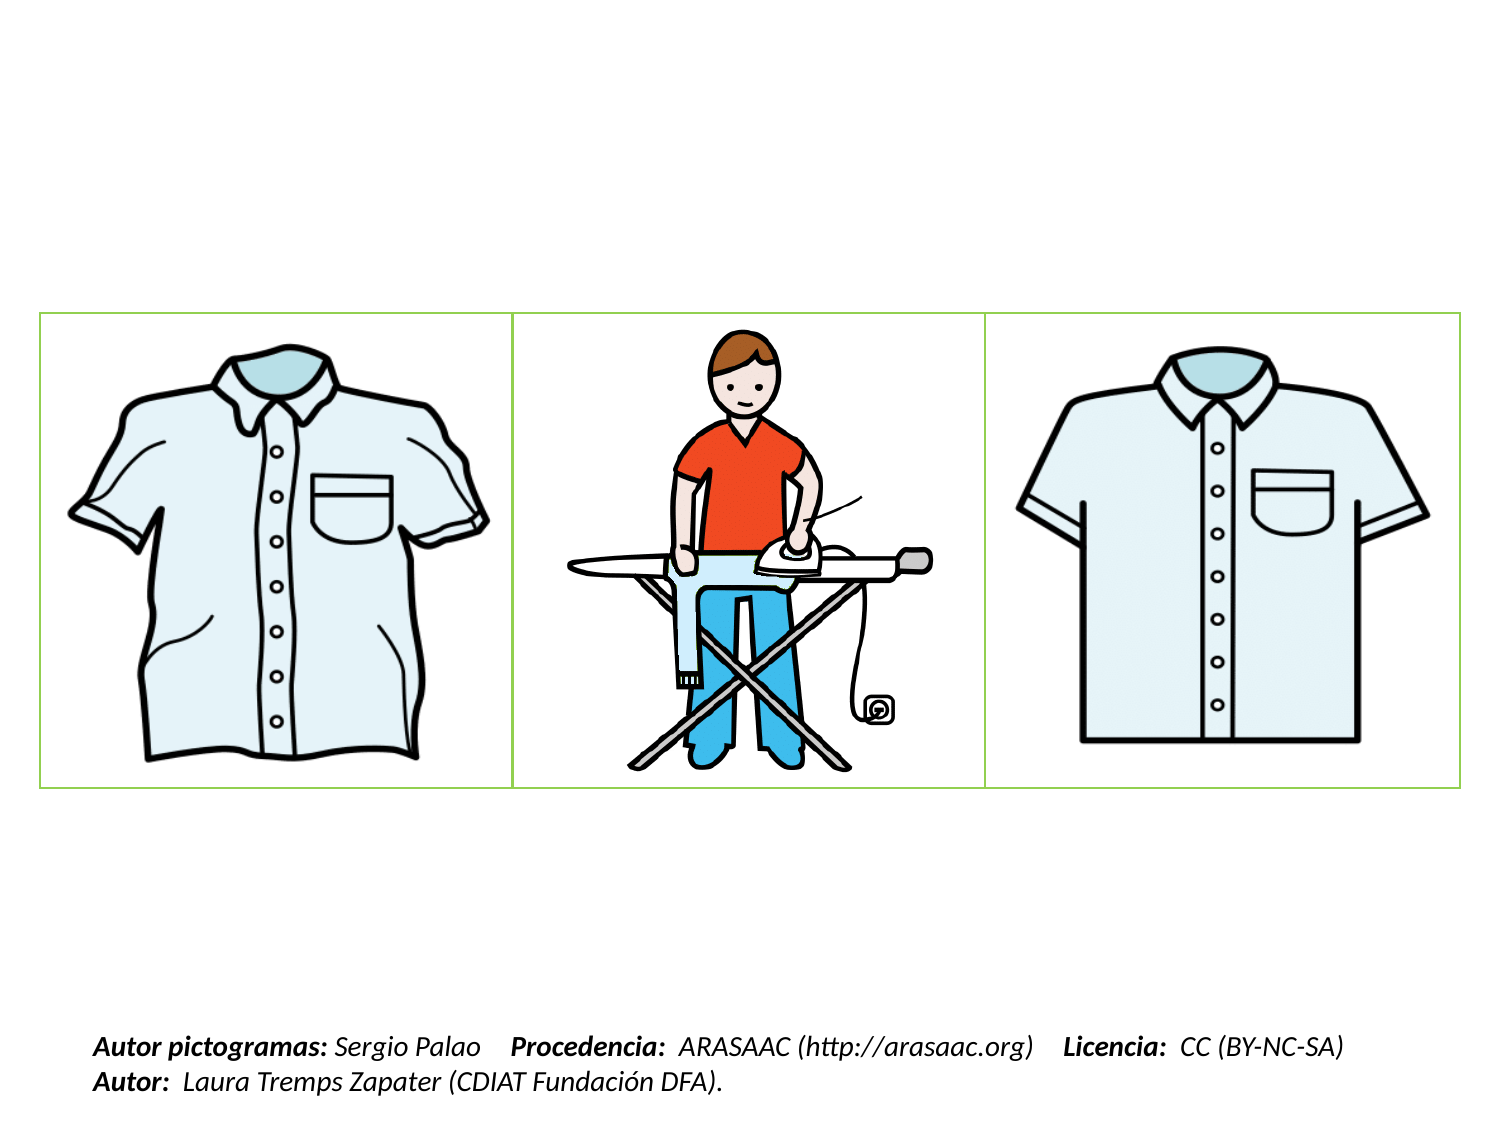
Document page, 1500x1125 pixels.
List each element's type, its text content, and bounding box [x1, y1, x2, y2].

picture [40, 314, 1459, 788]
text_box Autor pictogramas: Sergio Palao Procedencia: ARASAAC (http://arasaac.org) Licencia: CC (BY-NC-SA) Autor: Laura Tremps Zapater (CDIAT Fundación DFA). [78, 1020, 1424, 1105]
